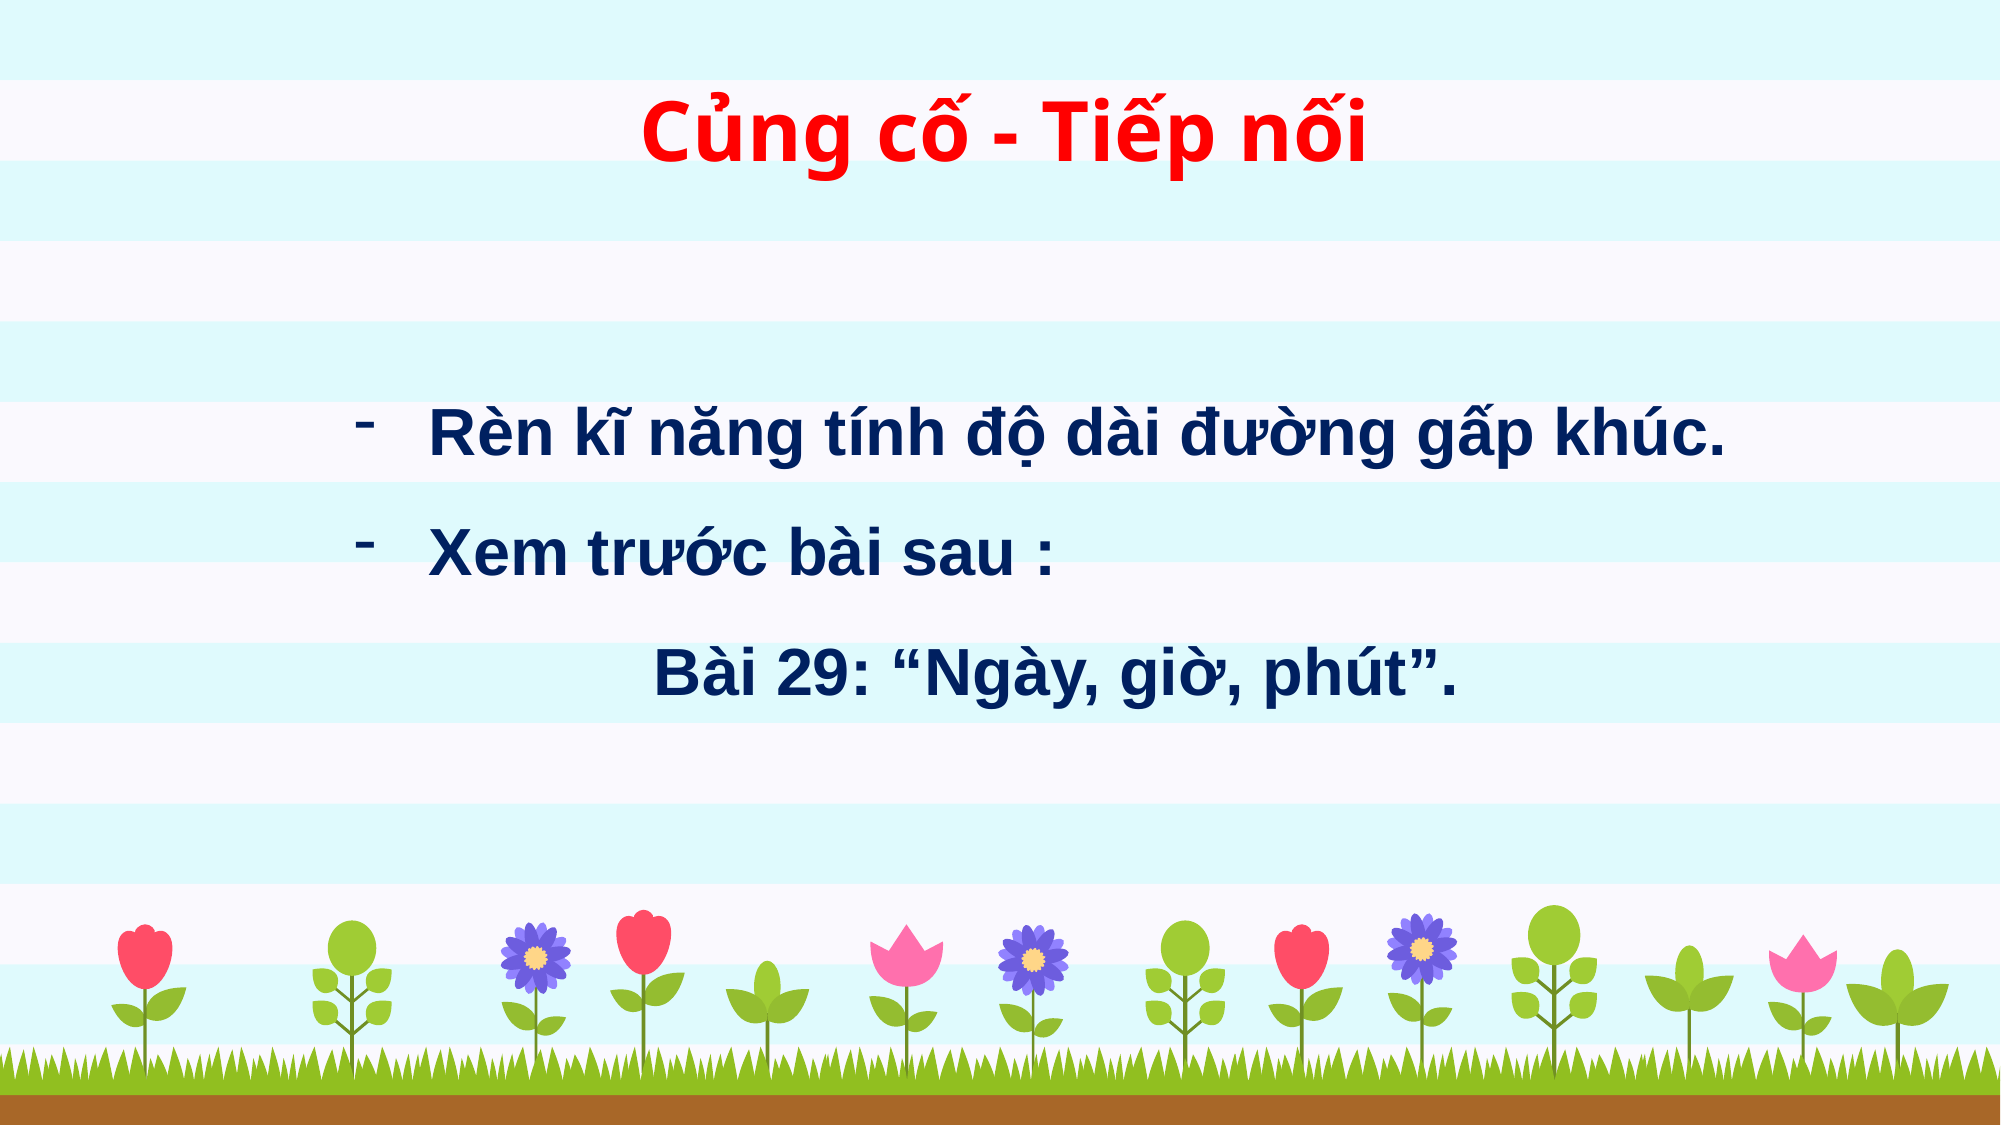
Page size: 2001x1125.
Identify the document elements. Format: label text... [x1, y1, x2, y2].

text_box Rèn kĩ năng tính độ dài đường gấp khúc. Xem trước bài sau : Bài 29: “Ngày, giờ, phút”. [339, 341, 1844, 716]
text_box Củng cố - Tiếp nối [559, 70, 1452, 186]
